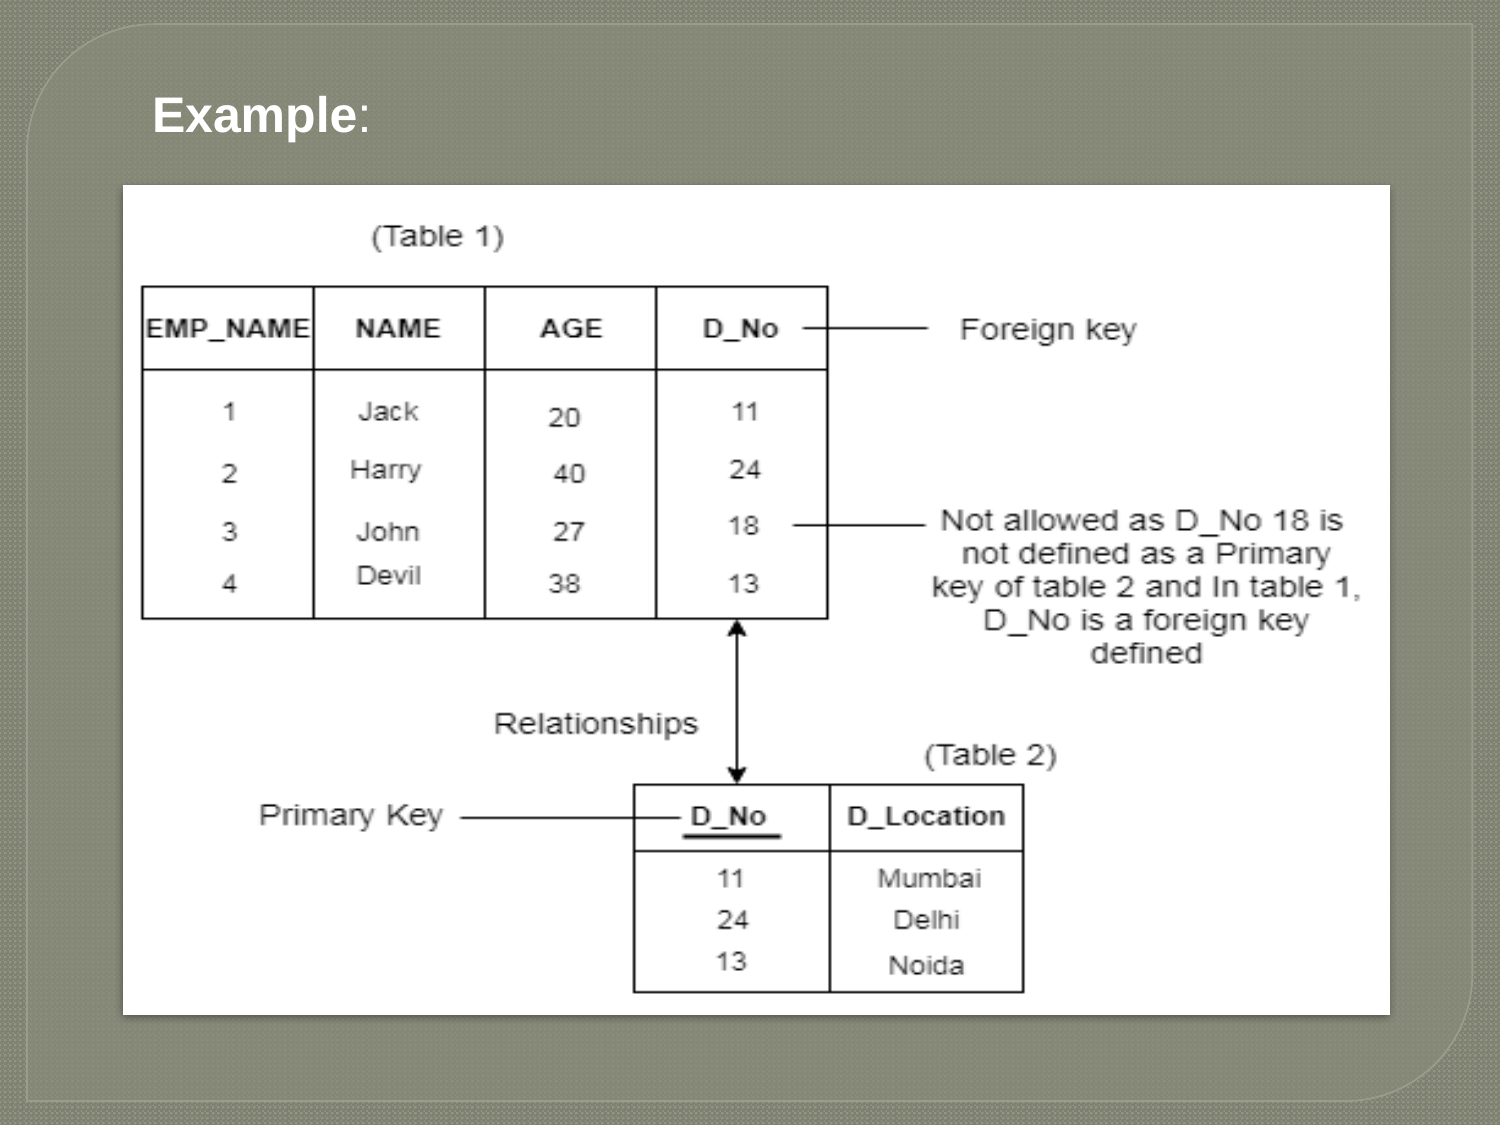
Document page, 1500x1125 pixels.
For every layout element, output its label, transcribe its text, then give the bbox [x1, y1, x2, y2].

picture [137, 199, 1376, 1001]
text_box Example: [137, 74, 650, 150]
